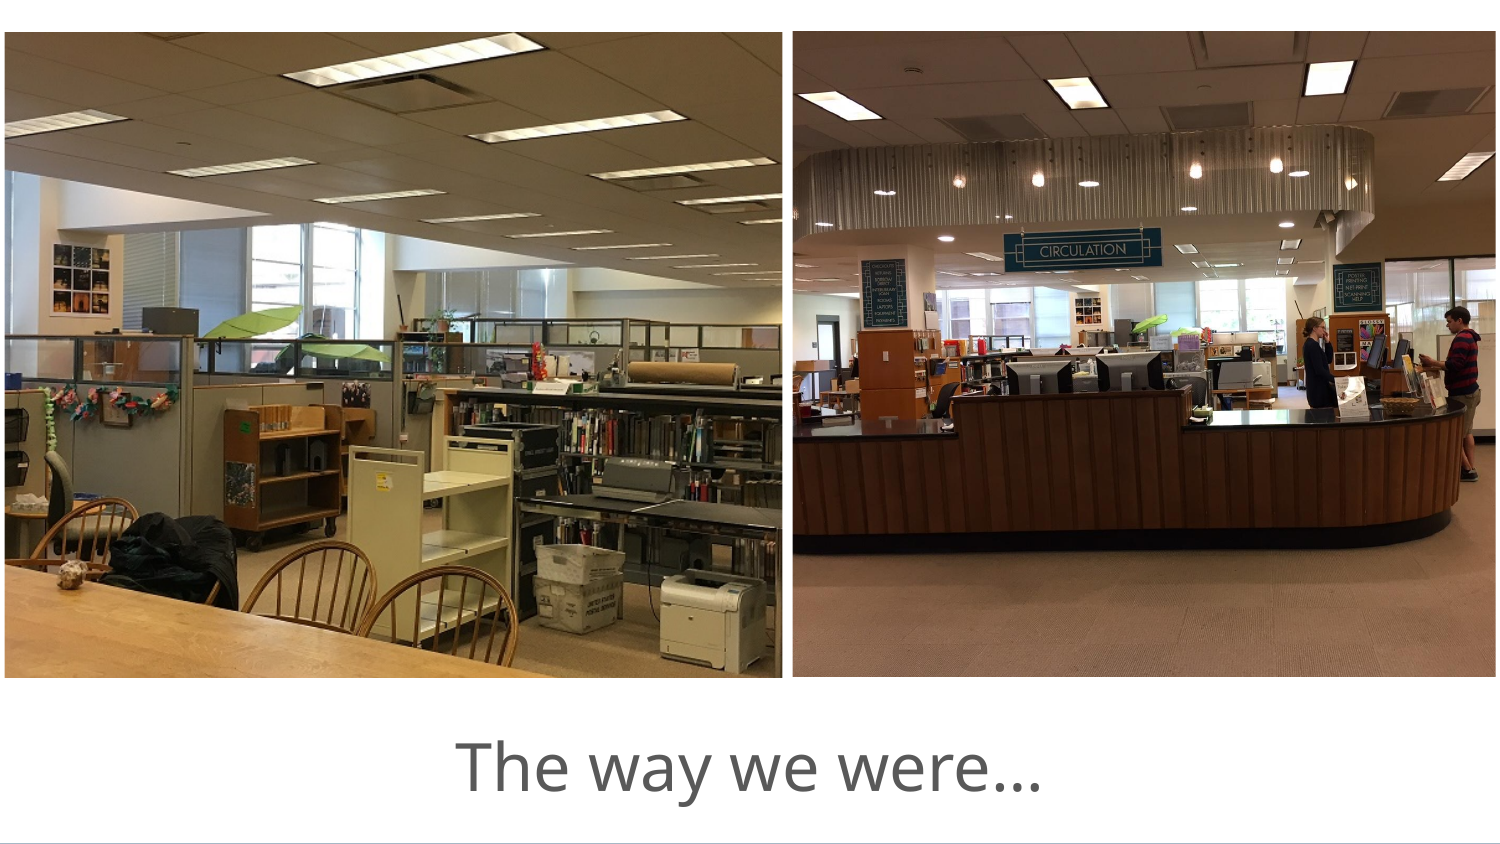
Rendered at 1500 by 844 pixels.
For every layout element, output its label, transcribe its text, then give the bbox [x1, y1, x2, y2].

picture [4, 31, 783, 678]
picture [792, 31, 1496, 677]
title The way we were… [137, 699, 1363, 830]
